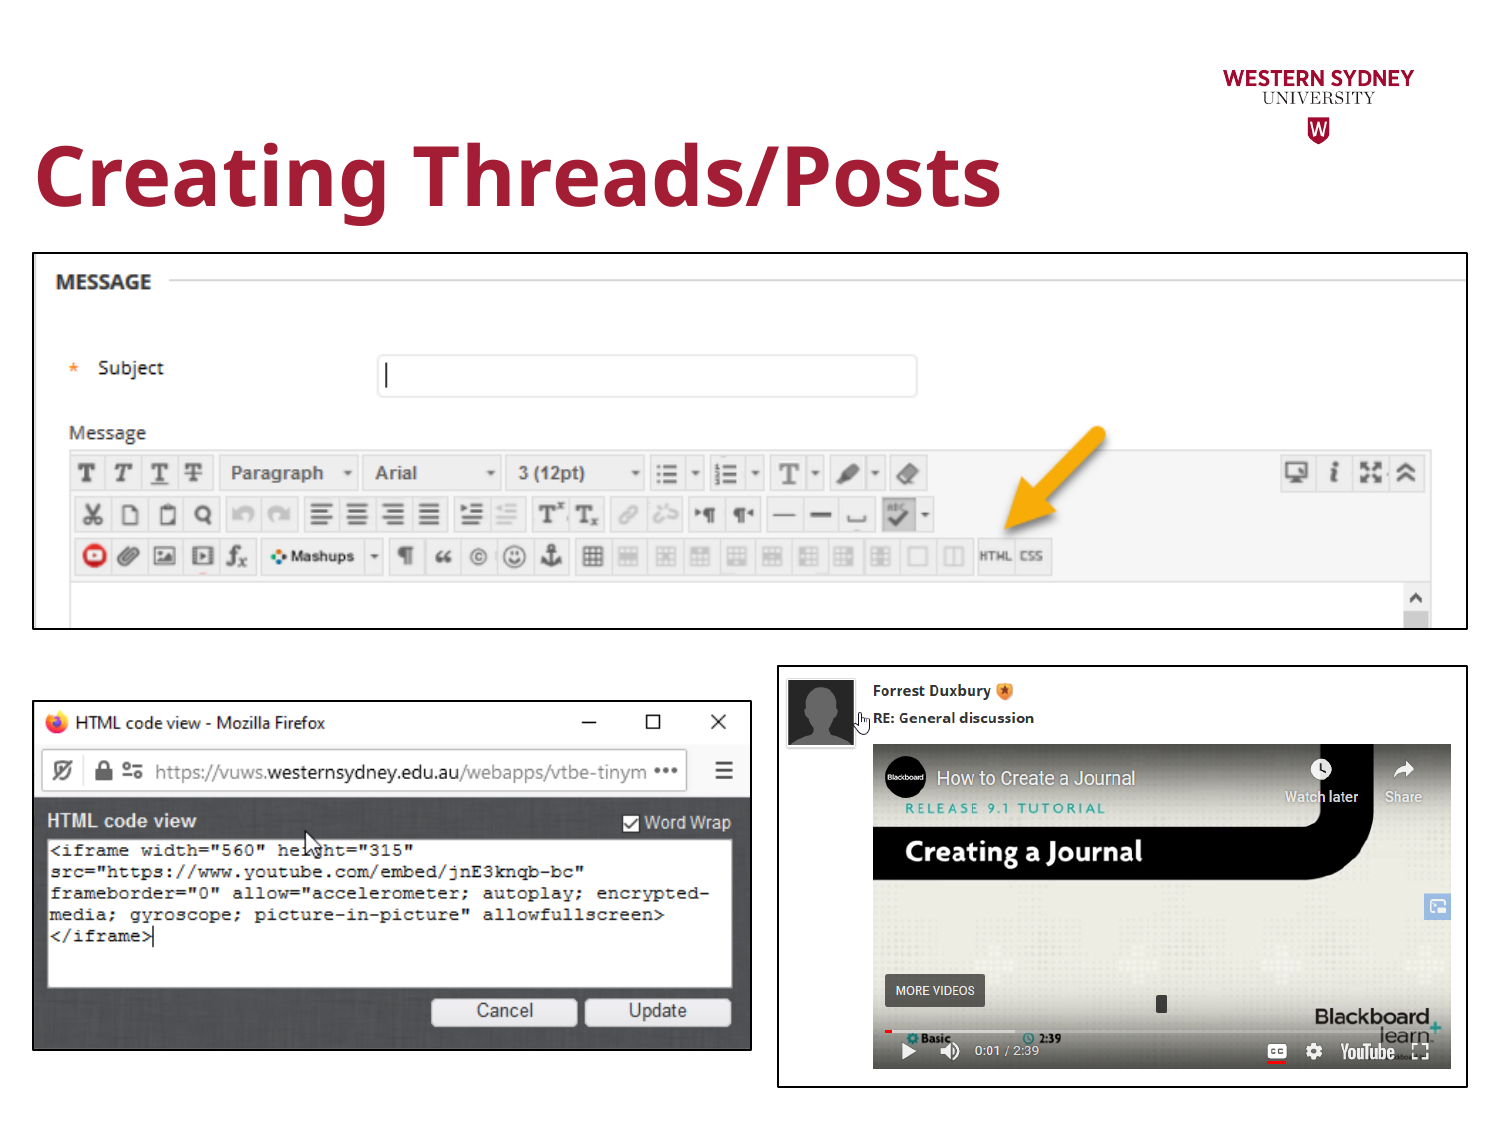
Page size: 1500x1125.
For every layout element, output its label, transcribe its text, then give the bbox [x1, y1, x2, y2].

picture [778, 666, 1467, 1086]
text_box [81, 630, 1419, 1012]
title Creating Threads/Posts [33, 121, 1422, 252]
picture [33, 253, 1467, 628]
picture [33, 702, 750, 1050]
picture [1218, 64, 1419, 121]
